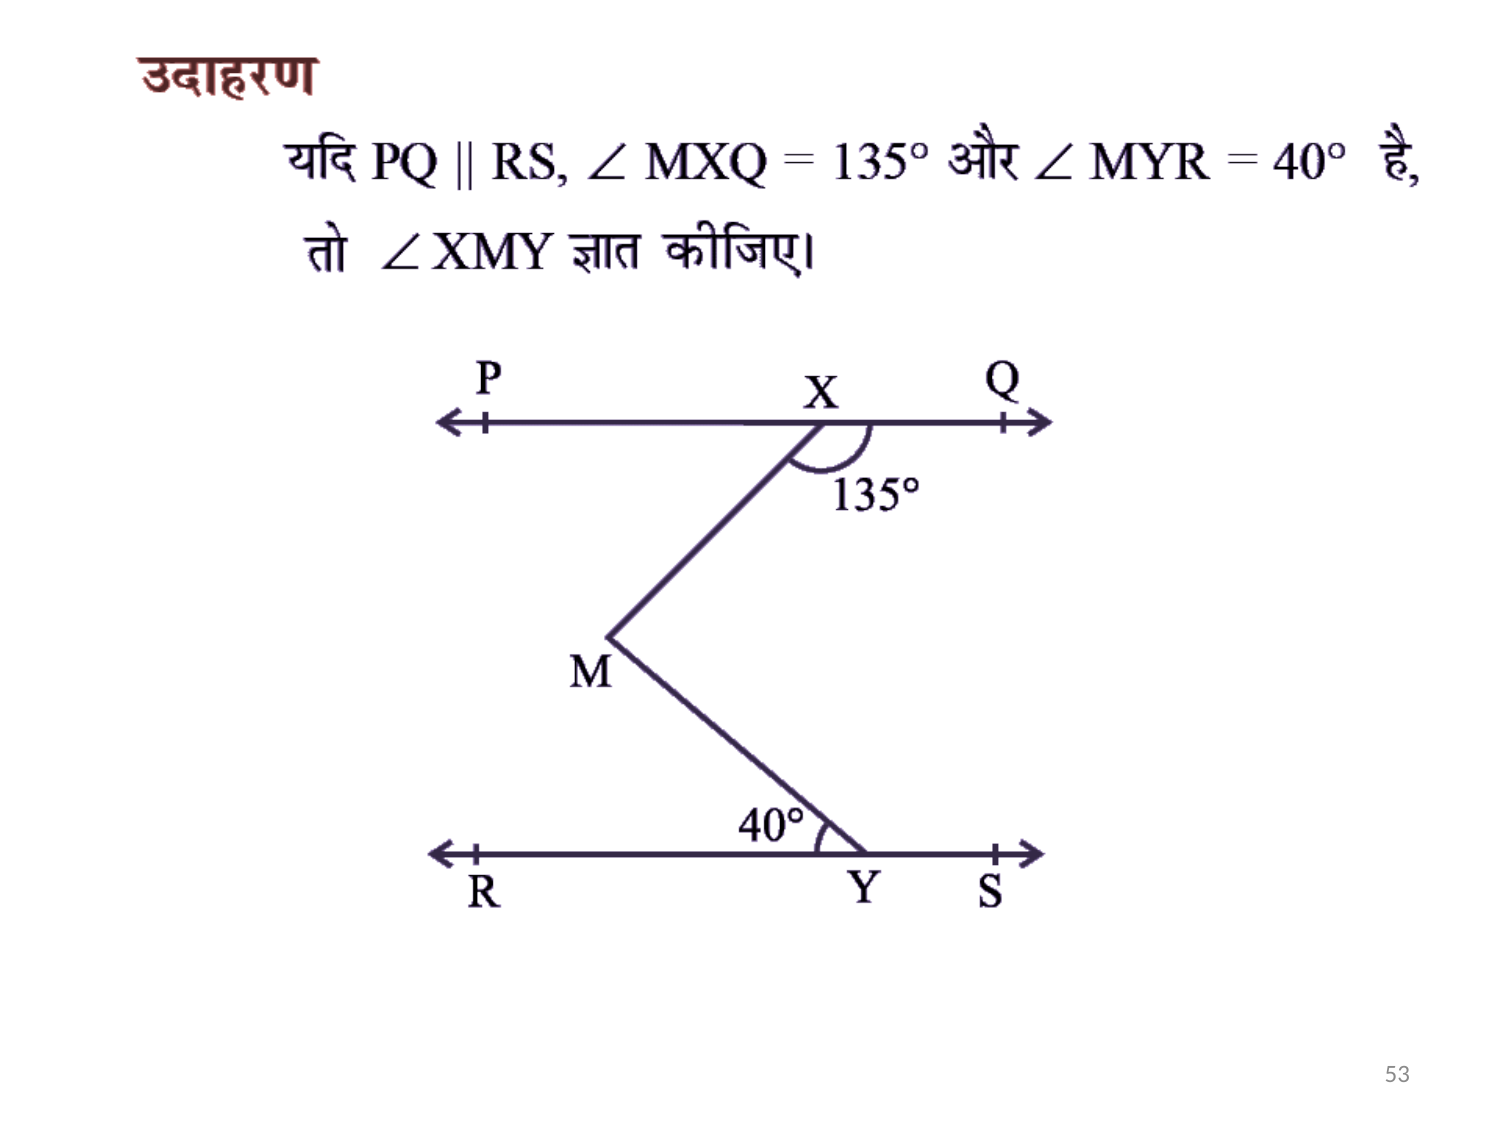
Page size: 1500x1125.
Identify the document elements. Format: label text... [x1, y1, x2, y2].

picture [124, 37, 1436, 293]
slide_number 53 [1074, 1042, 1425, 1103]
picture [384, 337, 1088, 948]
